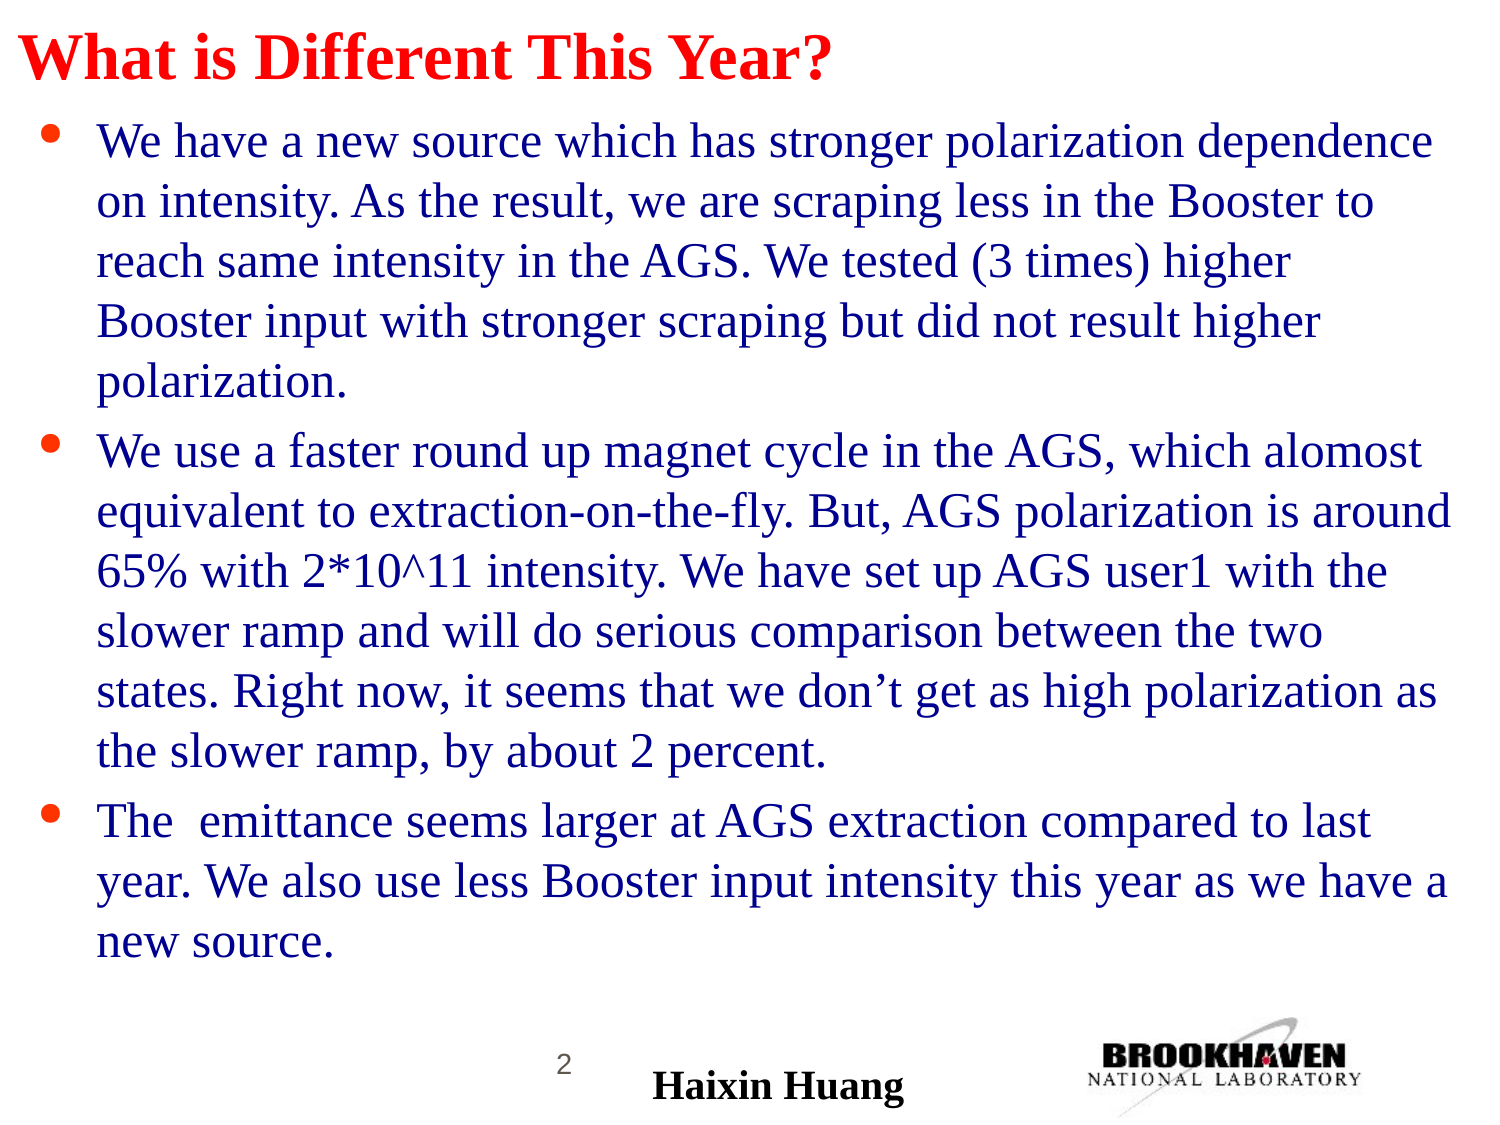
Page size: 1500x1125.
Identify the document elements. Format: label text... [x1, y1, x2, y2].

picture [1087, 1017, 1363, 1125]
footer Haixin Huang [637, 1050, 1050, 1088]
title What is Different This Year? [1, 12, 1465, 101]
list We have a new source which has stronger polarization dependence on intensity. As the result, we are scraping less in the Booster to reach same intensity in the AGS. We tested (3 times) higher Booster input with stronger scraping but did not result higher polarization. We use a faster round up magnet cycle in the AGS, which alomost equivalent to extraction-on-the-fly. But, AGS polarization is around 65% with 2*10^11 intensity. We have set up AGS user1 with the slower ramp and will do serious comparison between the two states. Right now, it seems that we don’t get as high polarization as the slower ramp, by about 2 percent. The emittance seems larger at AGS extraction compared to last year. We also use less Booster input intensity this year as we have a new source. [24, 99, 1476, 1013]
slide_number 2 [337, 1049, 588, 1088]
